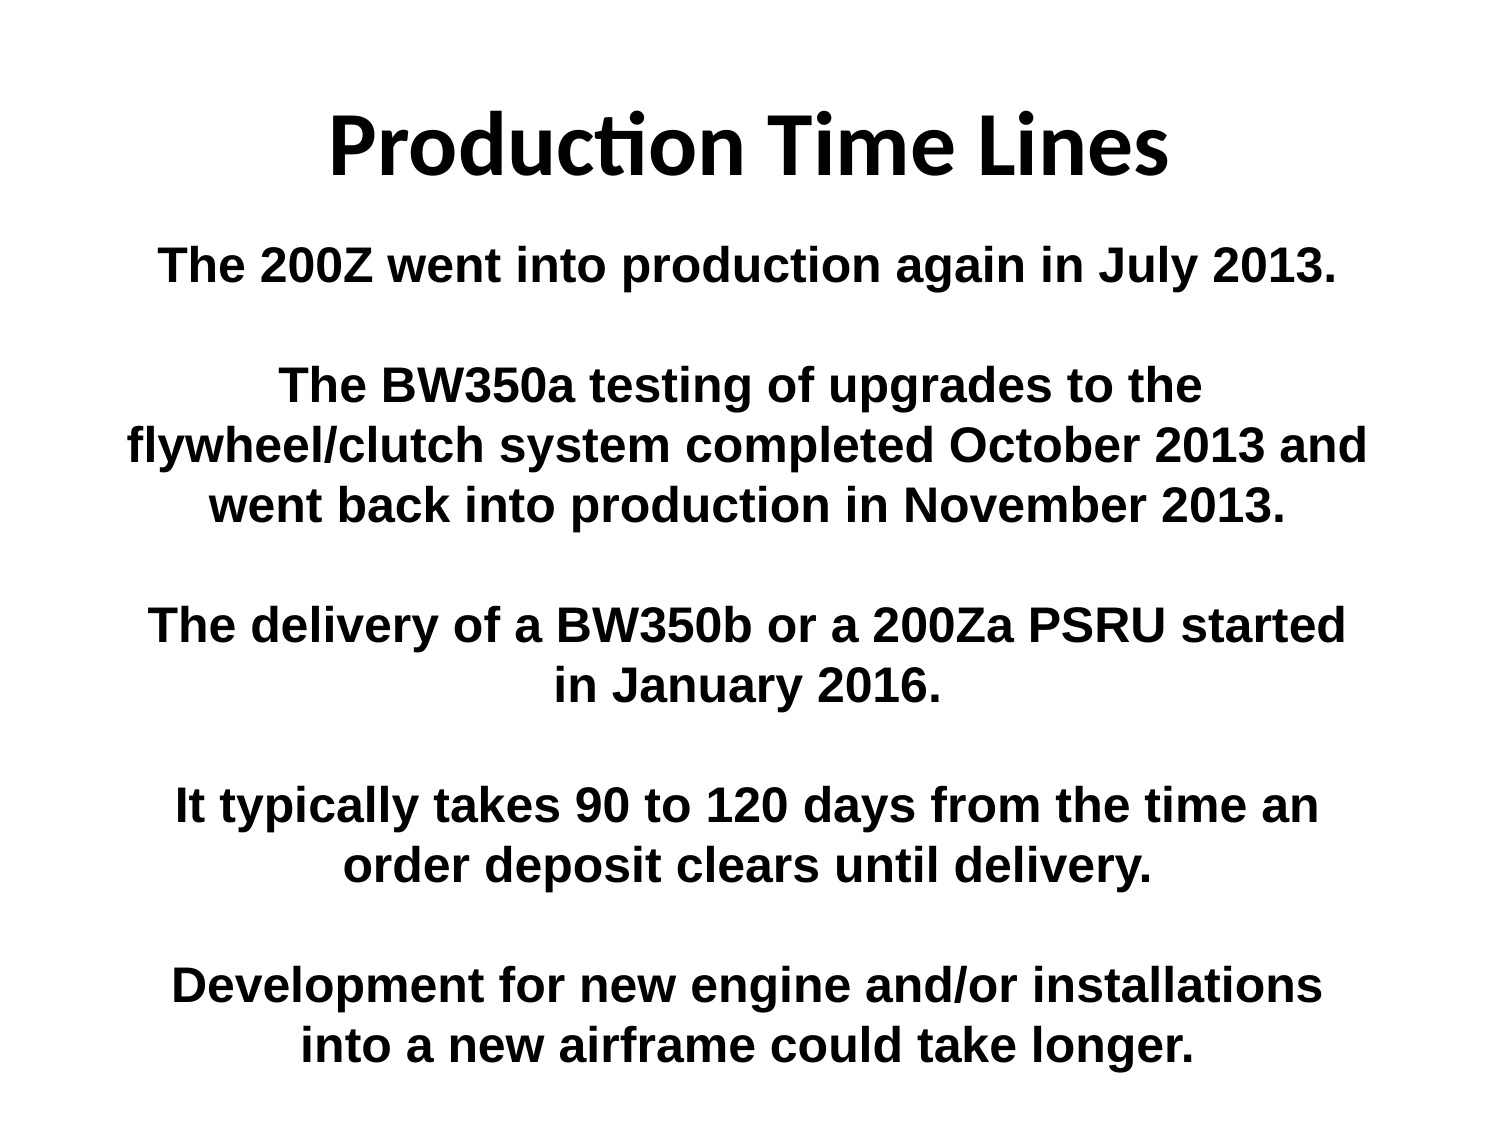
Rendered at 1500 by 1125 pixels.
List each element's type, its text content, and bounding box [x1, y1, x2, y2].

title Production Time Lines [75, 45, 1425, 233]
text_box The 200Z went into production again in July 2013. The BW350a testing of upgrades to the flywheel/clutch system completed October 2013 and went back into production in November 2013. The delivery of a BW350b or a 200Za PSRU started in January 2016. It typically takes 90 to 120 days from the time an order deposit clears until delivery. Development for new engine and/or installations into a new airframe could take longer. [105, 224, 1390, 1080]
